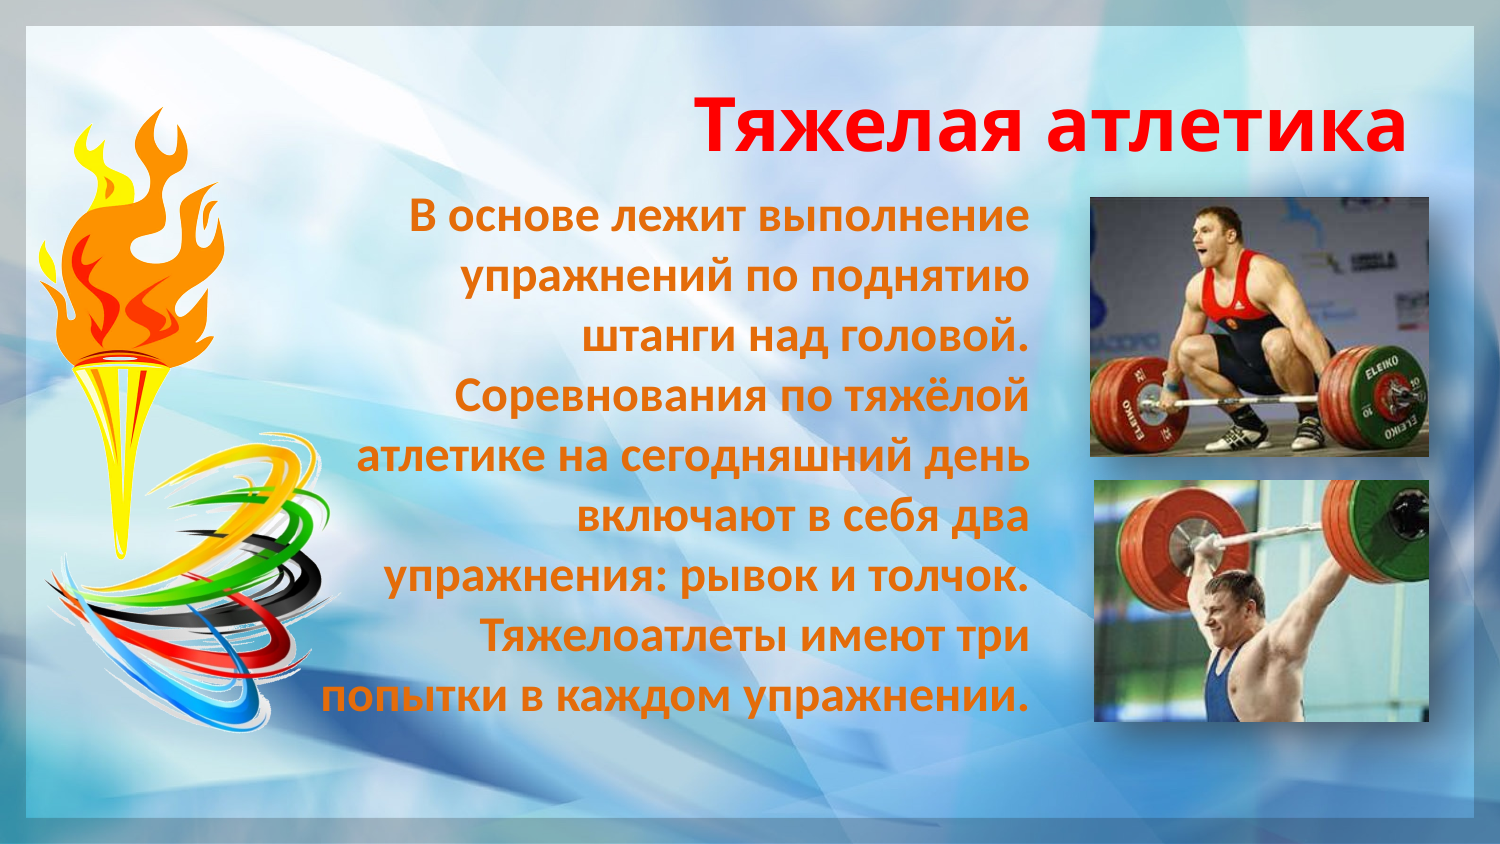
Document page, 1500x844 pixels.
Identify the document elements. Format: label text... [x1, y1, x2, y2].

text_box В основе лежит выполнение упражнений по поднятию штанги над головой. Соревнования по тяжёлой атлетике на сегодняшний день включают в себя два упражнения: рывок и толчок. Тяжелоатлеты имеют три попытки в каждом упражнении. [301, 173, 1046, 767]
text_box Тяжелая атлетика [360, 68, 1425, 174]
picture [0, 0, 1500, 844]
